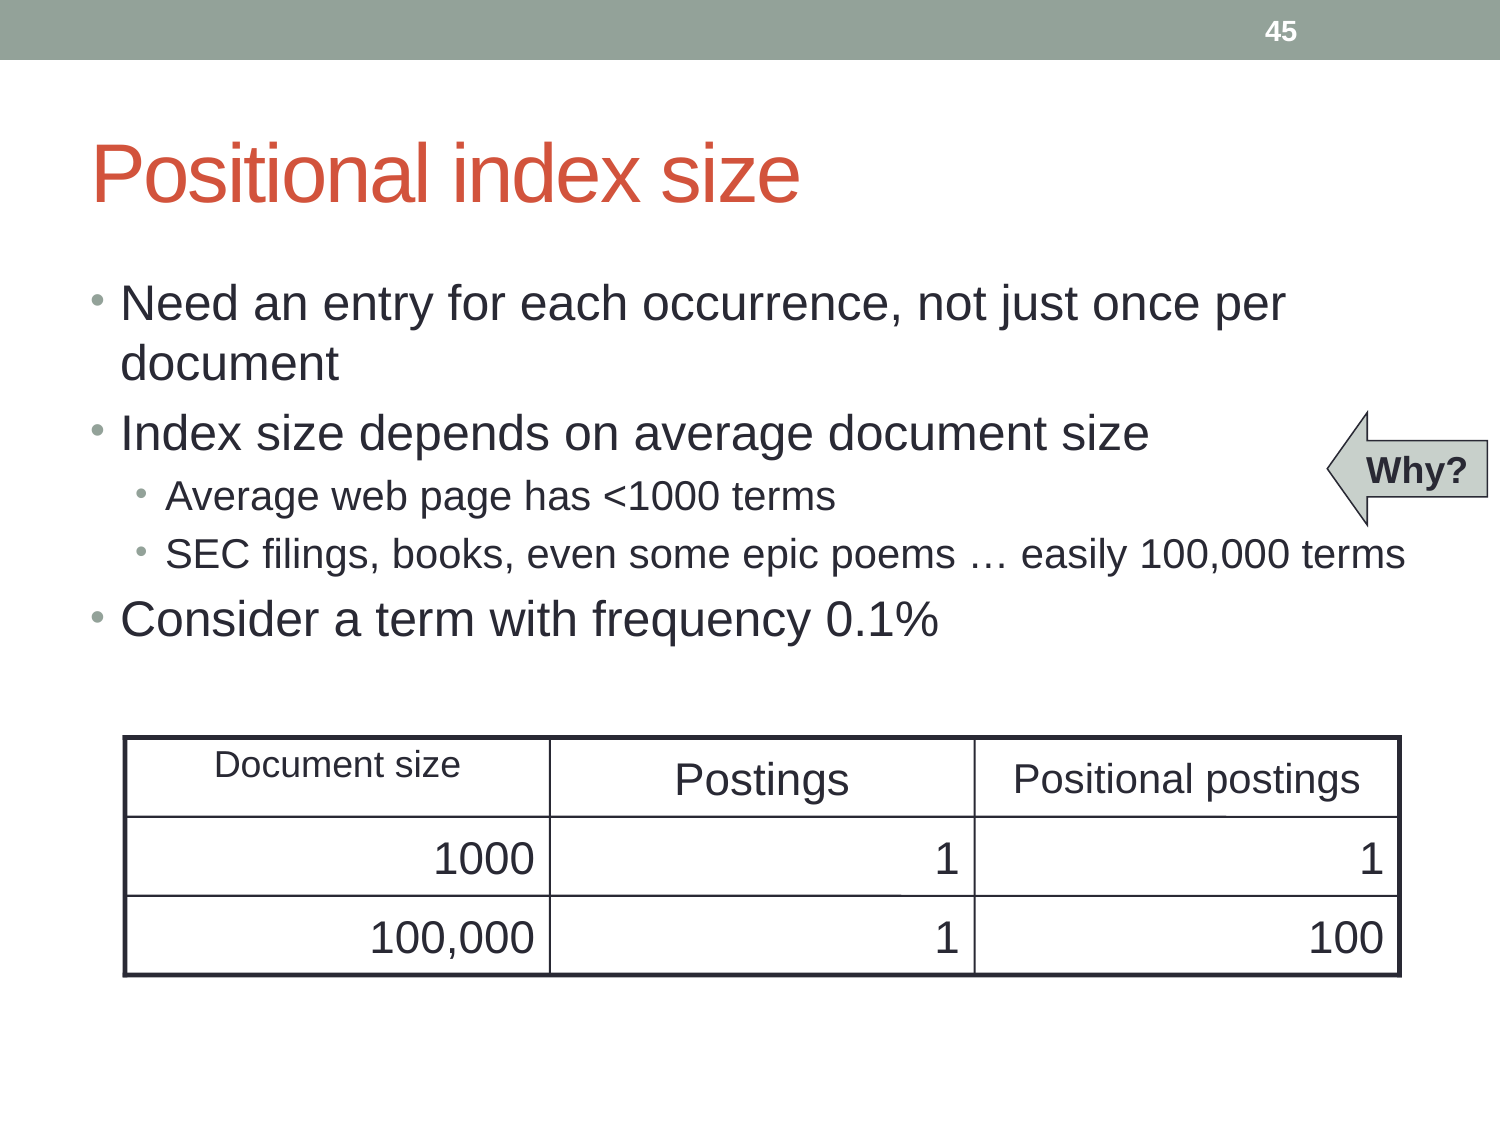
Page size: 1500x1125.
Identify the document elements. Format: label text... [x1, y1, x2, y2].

slide_number 45 [1250, 3, 1425, 57]
text_box Why? [1327, 412, 1488, 526]
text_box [124, 724, 1400, 976]
list Need an entry for each occurrence, not just once per document Index size depends on average document size Average web page has <1000 terms SEC filings, books, even some epic poems … easily 100,000 terms Consider a term with frequency 0.1% [75, 262, 1425, 1063]
title Positional index size [75, 87, 1425, 250]
